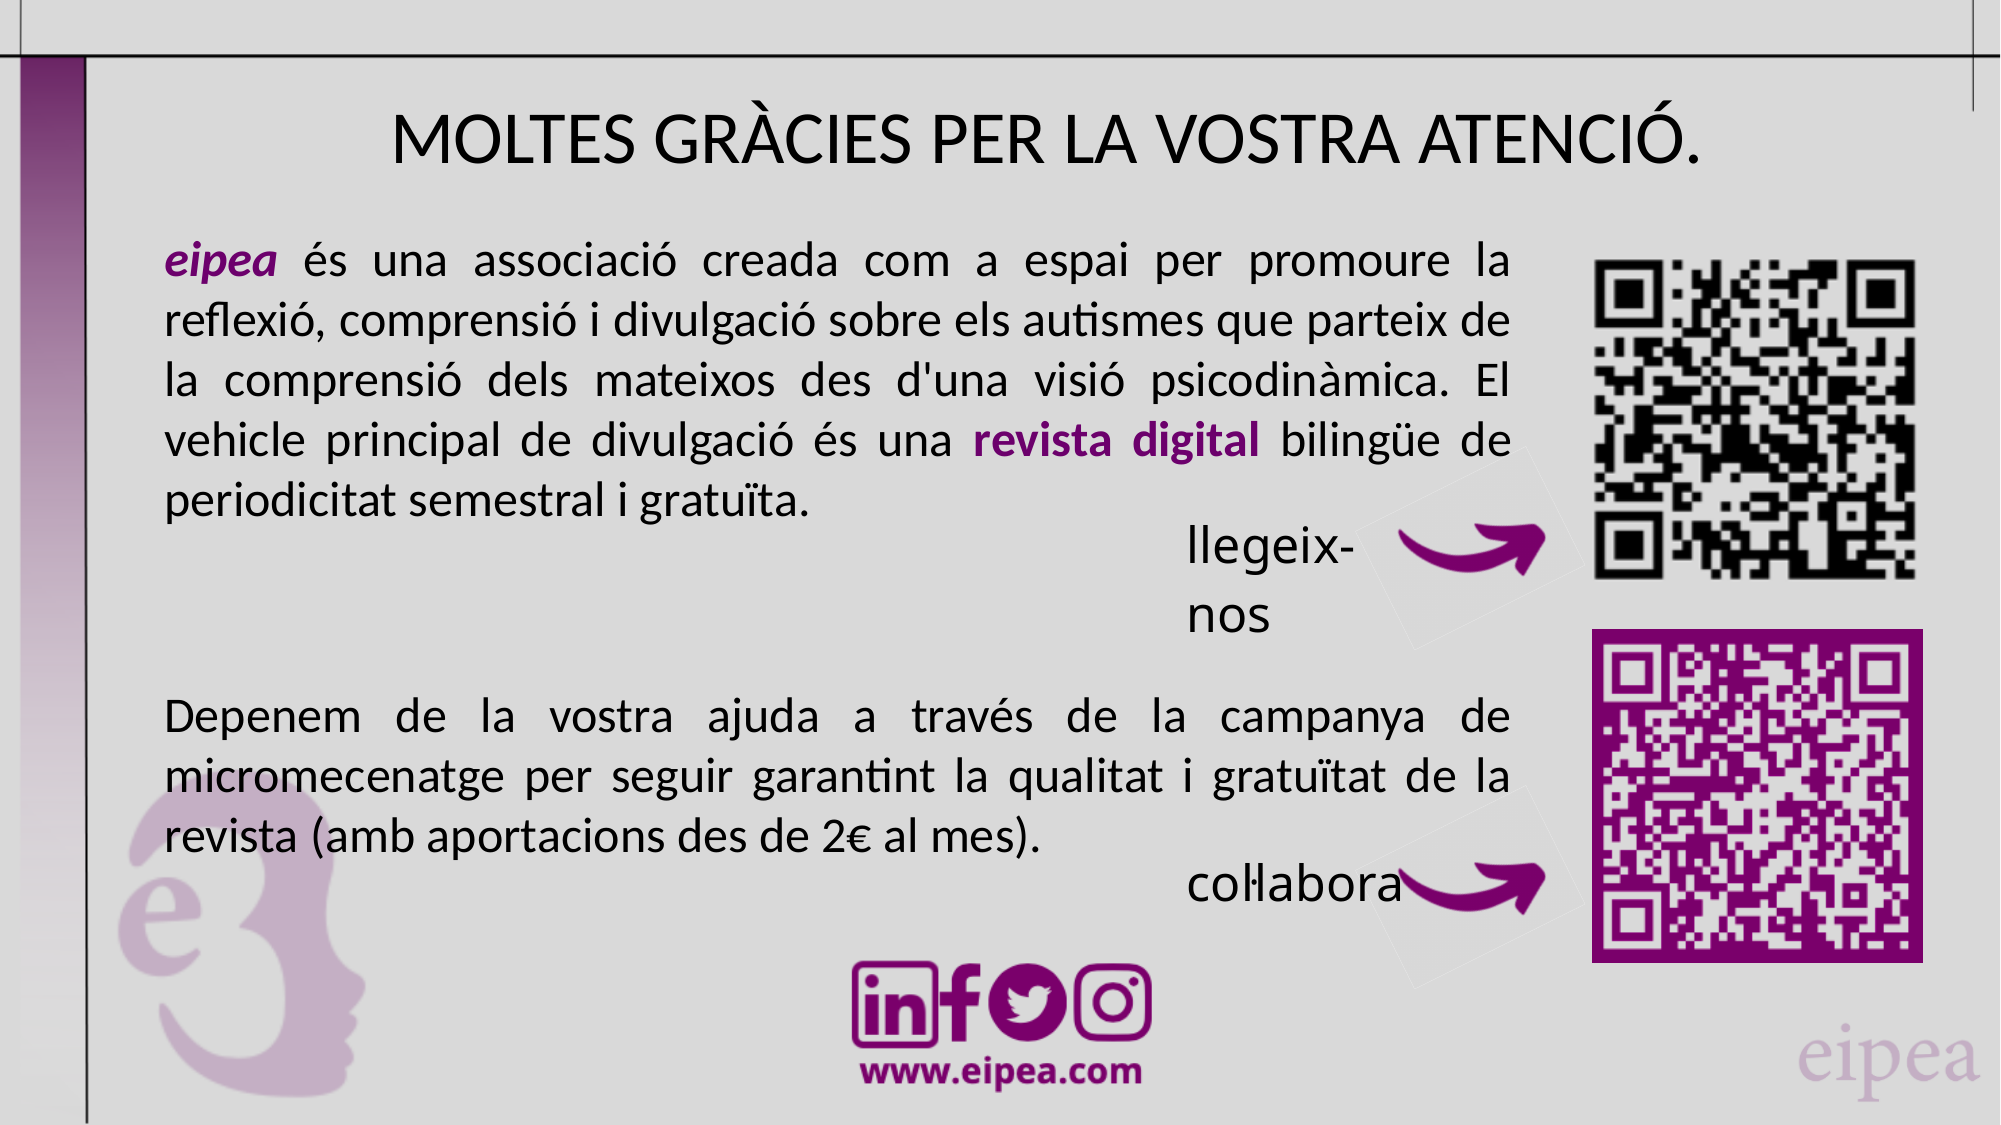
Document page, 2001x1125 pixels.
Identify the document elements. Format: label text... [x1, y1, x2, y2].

text_box eipea és una associació creada com a espai per promoure la reflexió, comprensió i divulgació sobre els autismes que parteix de la comprensió dels mateixos des d'una visió psicodinàmica. El vehicle principal de divulgació és una revista digital bilingüe de periodicitat semestral i gratuïta. [149, 210, 1527, 541]
text_box col·labora [1172, 827, 1369, 927]
text_box Depenem de la vostra ajuda a través de la campanya de micromecenatge per seguir garantint la qualitat i gratuïtat de la revista (amb aportacions des de 2€ al mes). [149, 667, 1527, 878]
picture [0, 0, 2001, 1125]
text_box MOLTES GRÀCIES PER LA VOSTRA ATENCIÓ. [375, 81, 1753, 211]
text_box llegeix-nos [1172, 489, 1422, 657]
